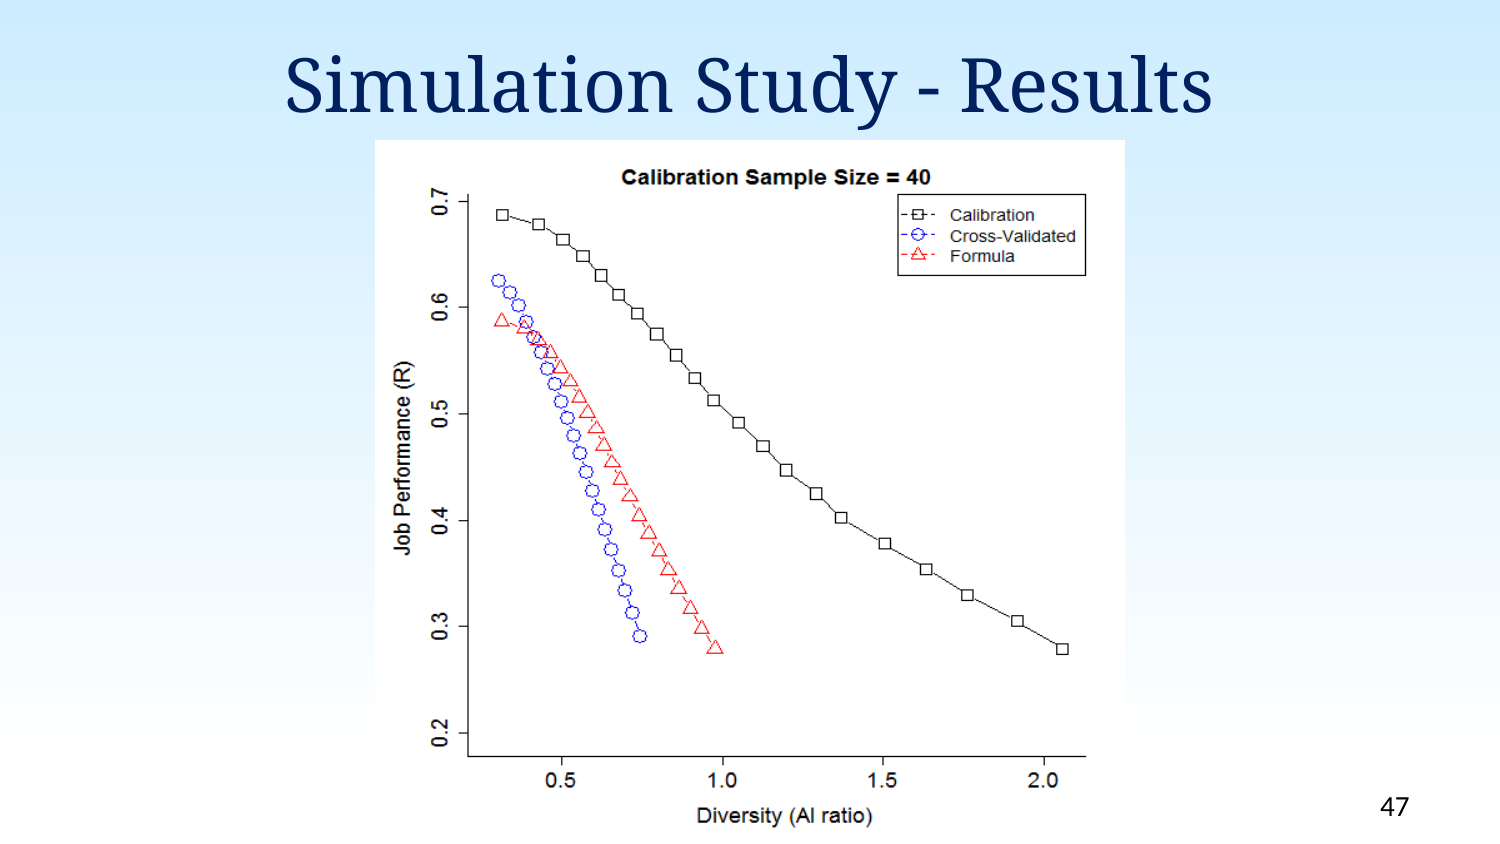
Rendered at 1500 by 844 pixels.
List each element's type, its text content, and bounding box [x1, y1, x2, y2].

picture [374, 140, 1125, 844]
slide_number 47 [1125, 782, 1425, 827]
title Simulation Study - Results [75, 33, 1425, 131]
